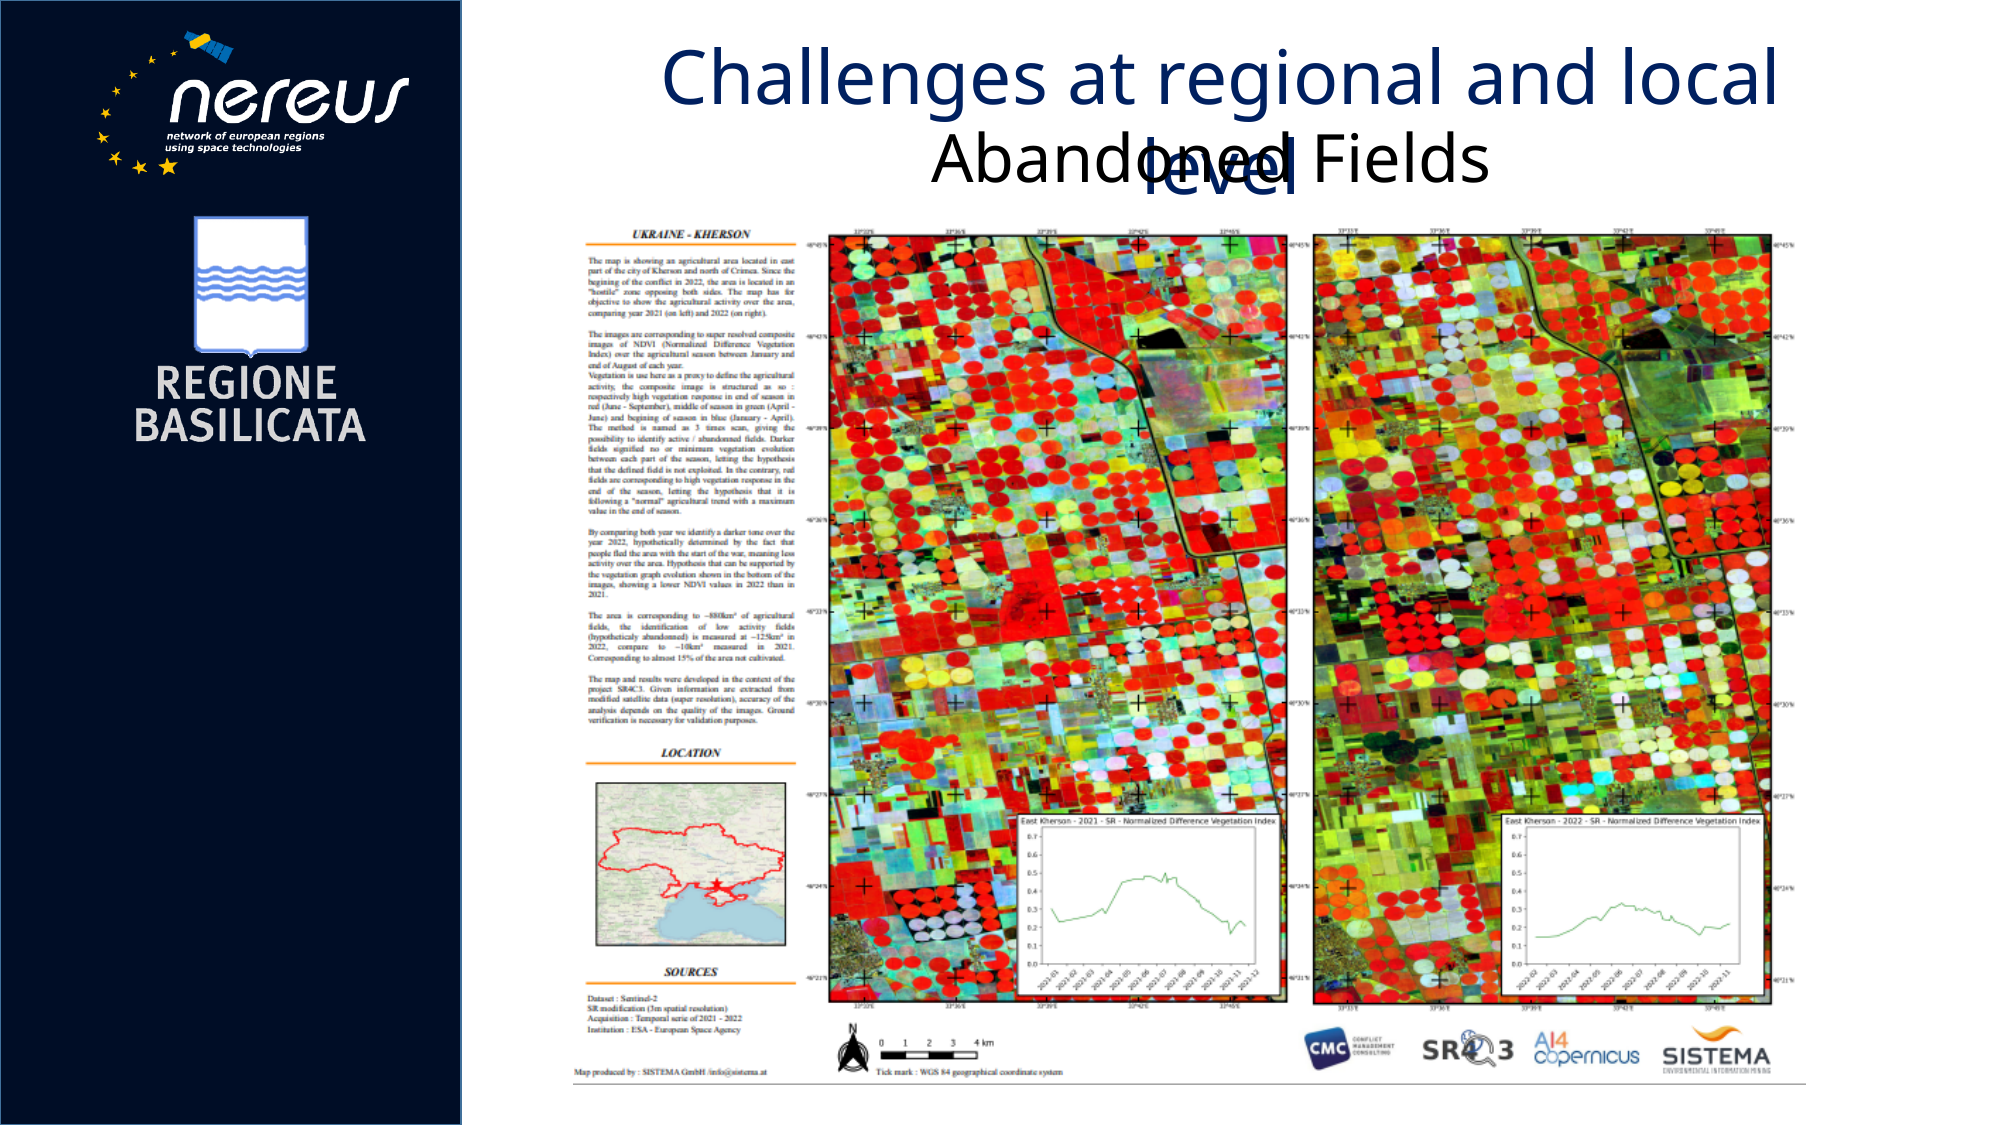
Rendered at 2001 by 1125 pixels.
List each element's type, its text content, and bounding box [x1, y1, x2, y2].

text_box Abandoned Fields [847, 117, 1577, 213]
text_box Challenges at regional and local level [573, 22, 1869, 217]
picture [120, 213, 375, 456]
text_box [0, 0, 461, 1125]
picture [573, 213, 1806, 1085]
picture [96, 30, 409, 175]
